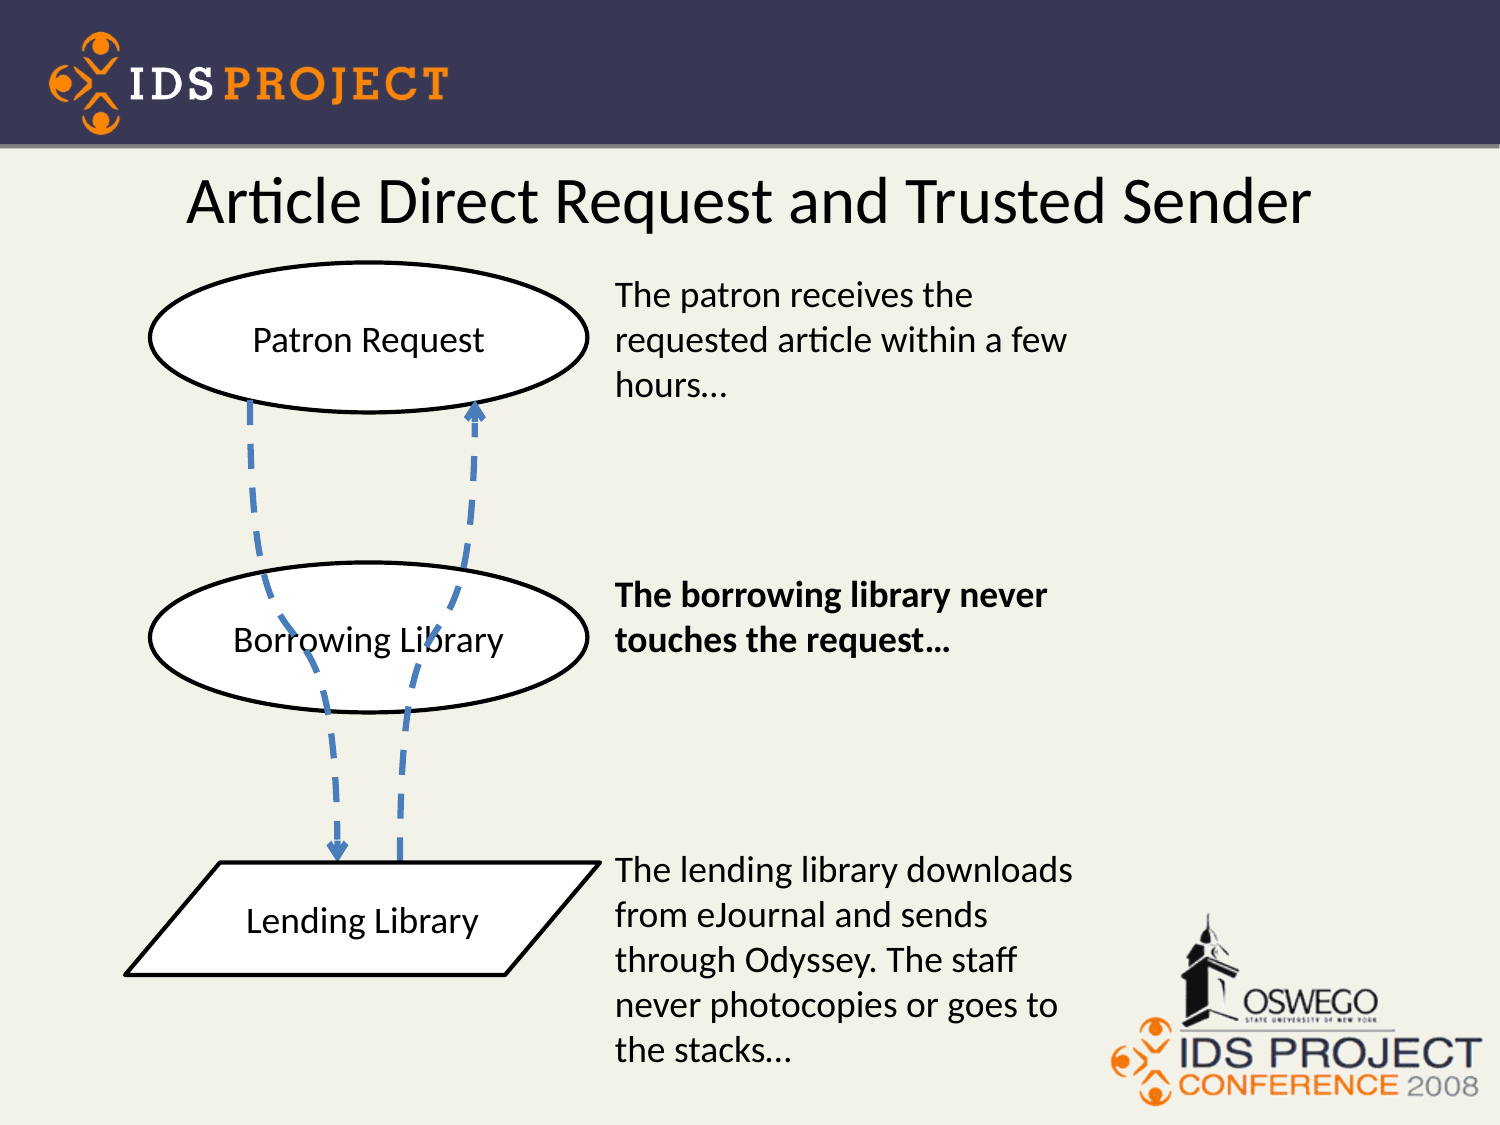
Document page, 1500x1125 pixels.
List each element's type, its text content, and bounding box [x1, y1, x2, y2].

text_box Borrowing Library [212, 562, 543, 592]
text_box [62, 587, 526, 676]
text_box Lending Library [123, 860, 602, 978]
text_box Borrowing Library [197, 678, 553, 713]
text_box The patron receives the requested article within a few hours… [600, 262, 1100, 413]
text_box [205, 593, 669, 669]
text_box Patron Request [149, 262, 588, 413]
text_box The lending library downloads from eJournal and sends through Odyssey. The staff never photocopies or goes to the stacks… [600, 837, 1100, 1122]
title Article Direct Request and Trusted Sender [75, 149, 1425, 233]
text_box The borrowing library never touches the request… [600, 562, 1100, 668]
picture [24, 0, 488, 196]
picture [1098, 904, 1500, 1125]
